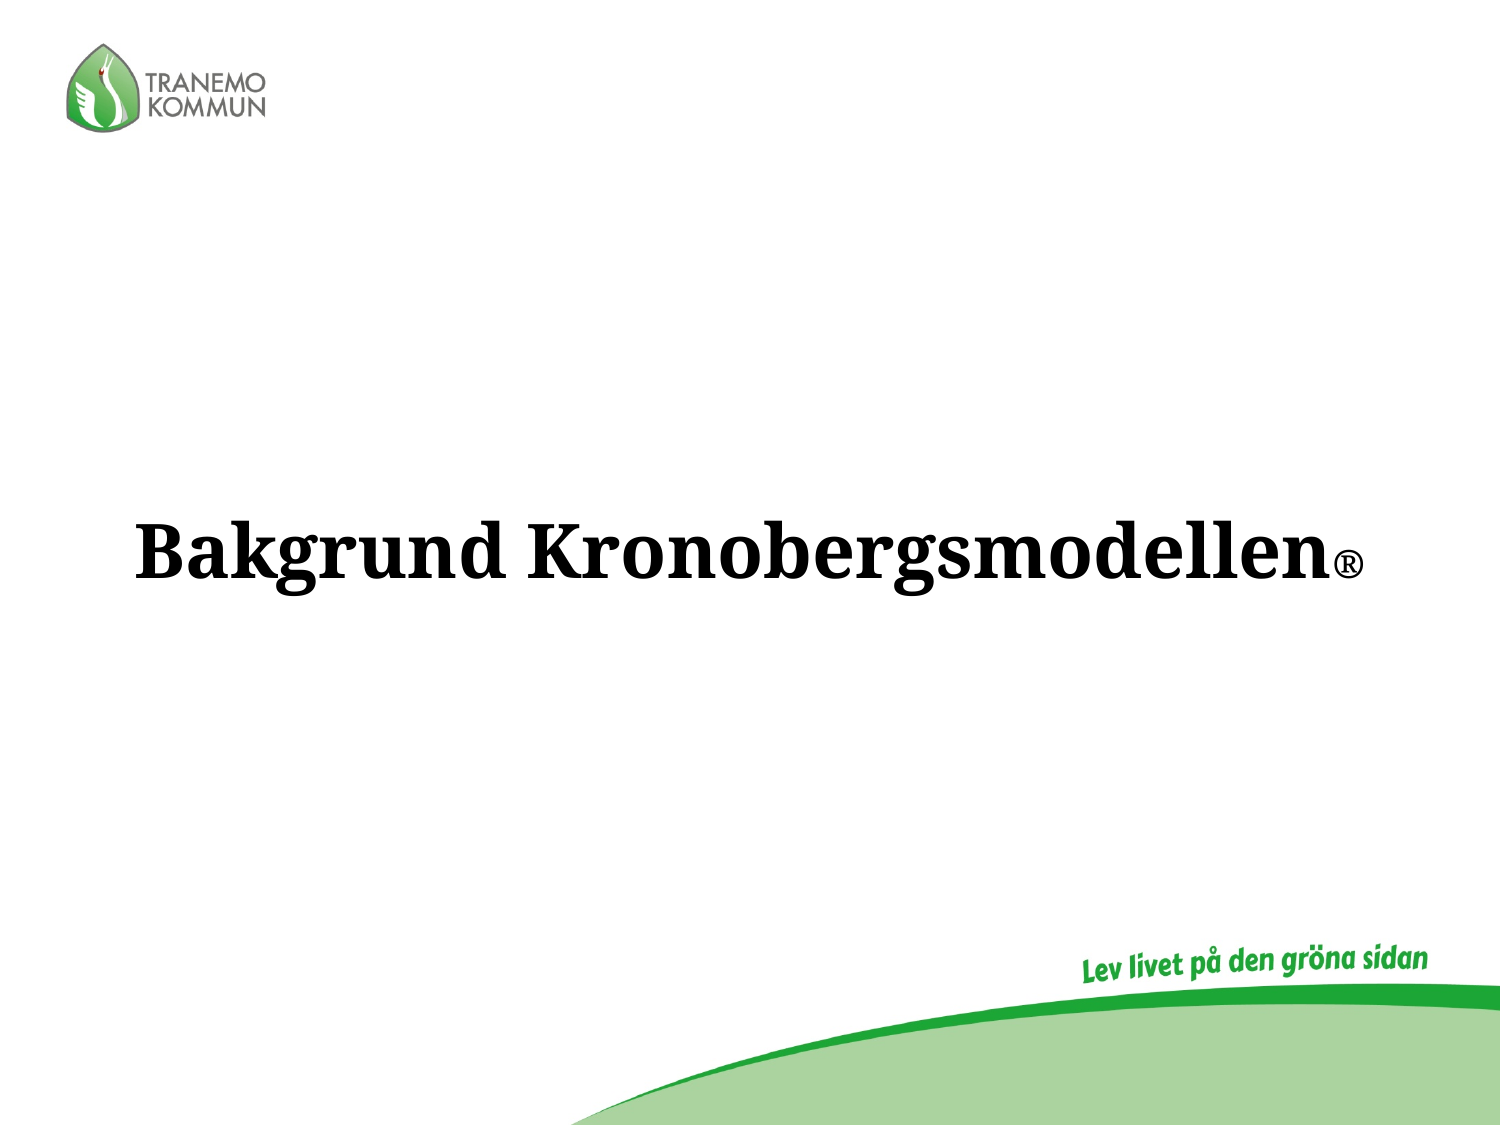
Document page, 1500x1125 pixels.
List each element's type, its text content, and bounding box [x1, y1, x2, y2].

title Bakgrund Kronobergsmodellen® [112, 451, 1388, 693]
subtitle [229, 479, 1271, 926]
picture [0, 0, 1500, 1125]
